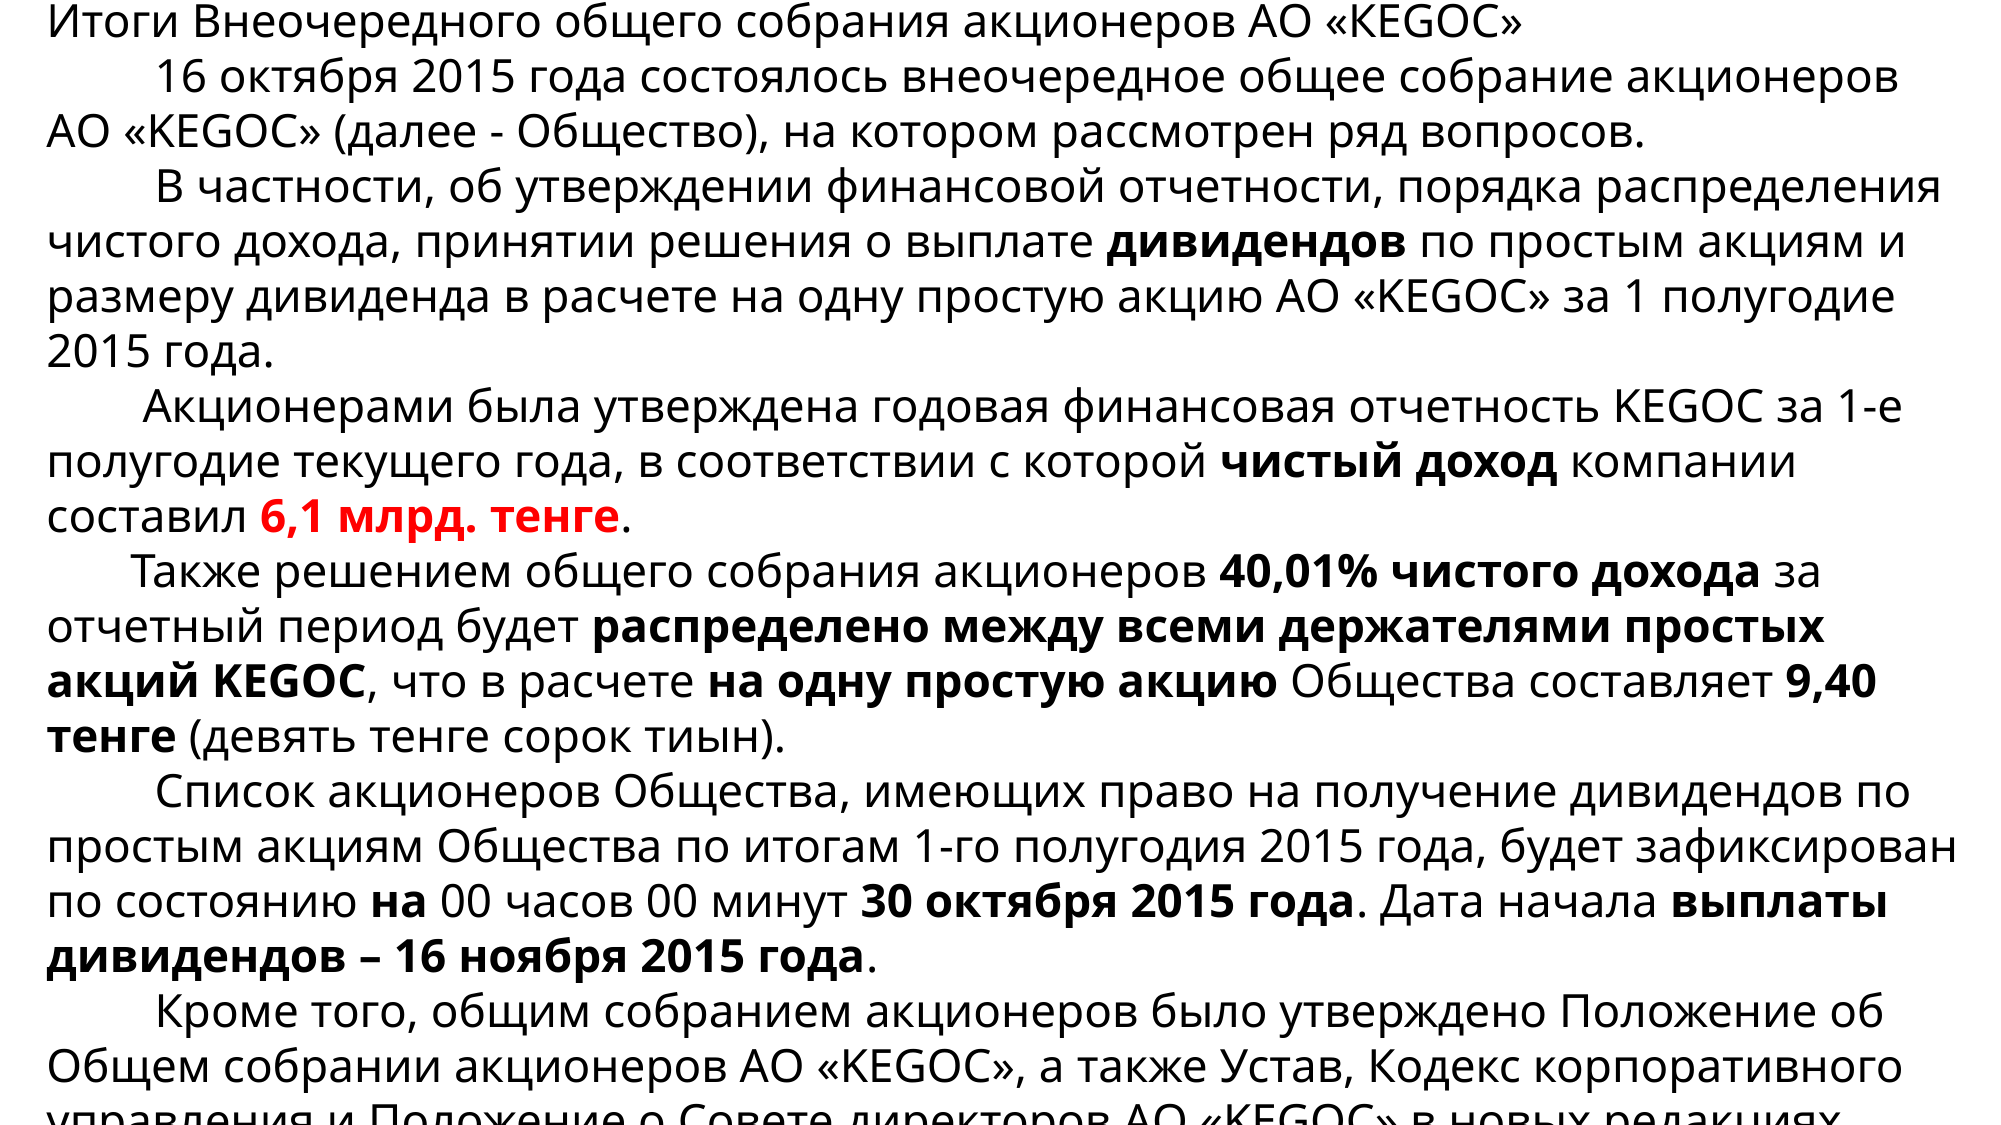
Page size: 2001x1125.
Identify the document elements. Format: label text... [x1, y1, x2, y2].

text_box Итоги Внеочередного общего собрания акционеров АО «КEGOC» 16 октября 2015 года состоялось внеочередное общее собрание акционеров АО «KEGOC» (далее - Общество), на котором рассмотрен ряд вопросов. В частности, об утверждении финансовой отчетности, порядка распределения чистого дохода, принятии решения о выплате дивидендов по простым акциям и размеру дивиденда в расчете на одну простую акцию АО «KEGOC» за 1 полугодие 2015 года. Акционерами была утверждена годовая финансовая отчетность KEGOC за 1-е полугодие текущего года, в соответствии с которой чистый доход компании составил 6,1 млрд. тенге. Также решением общего собрания акционеров 40,01% чистого дохода за отчетный период будет распределено между всеми держателями простых акций KEGOC, что в расчете на одну простую акцию Общества составляет 9,40 тенге (девять тенге сорок тиын). Список акционеров Общества, имеющих право на получение дивидендов по простым акциям Общества по итогам 1-го полугодия 2015 года, будет зафиксирован по состоянию на 00 часов 00 минут 30 октября 2015 года. Дата начала выплаты дивидендов – 16 ноября 2015 года. Кроме того, общим собранием акционеров было утверждено Положение об Общем собрании акционеров АО «KEGOC», а также Устав, Кодекс корпоративного управления и Положение о Совете директоров АО «KEGOC» в новых редакциях. [31, 54, 1977, 1084]
